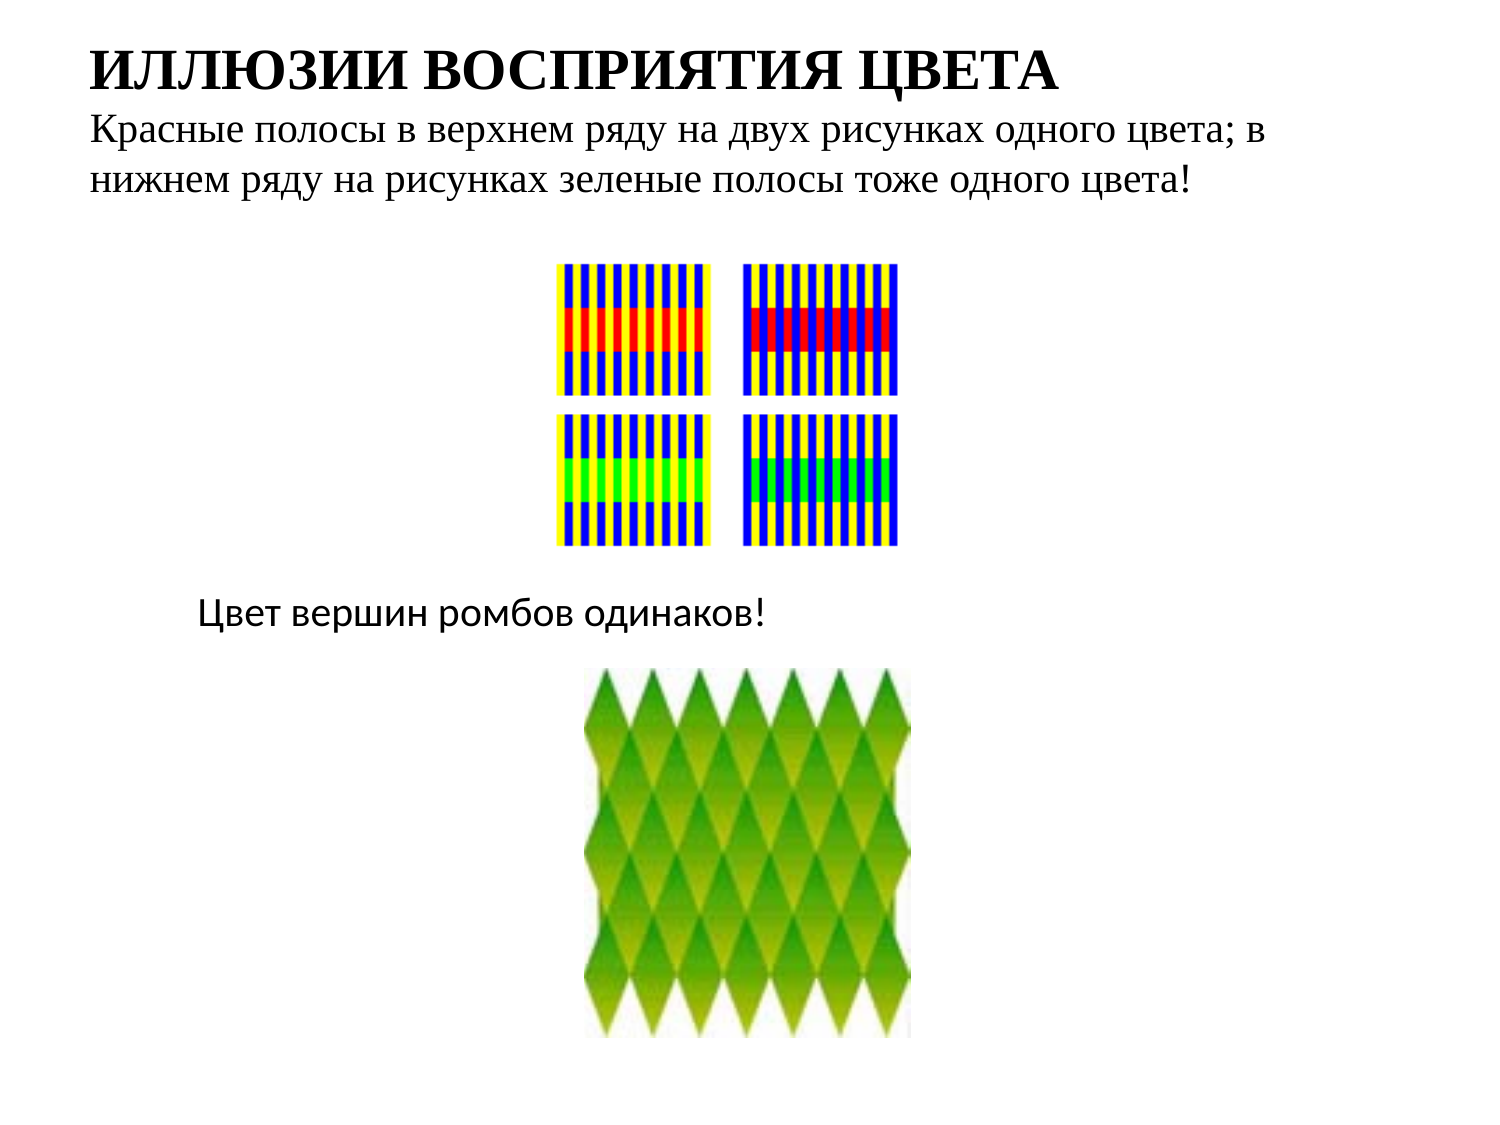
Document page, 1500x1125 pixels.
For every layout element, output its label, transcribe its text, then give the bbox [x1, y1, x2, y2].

text_box ИЛЛЮЗИИ ВОСПРИЯТИЯ ЦВЕТА Красные полосы в верхнем ряду на двух рисунках одного цвета; в нижнем ряду на рисунках зеленые полосы тоже одного цвета! [74, 45, 1425, 233]
picture [584, 668, 912, 1039]
text_box Цвет вершин ромбов одинаков! [182, 532, 1024, 647]
picture [478, 244, 975, 566]
